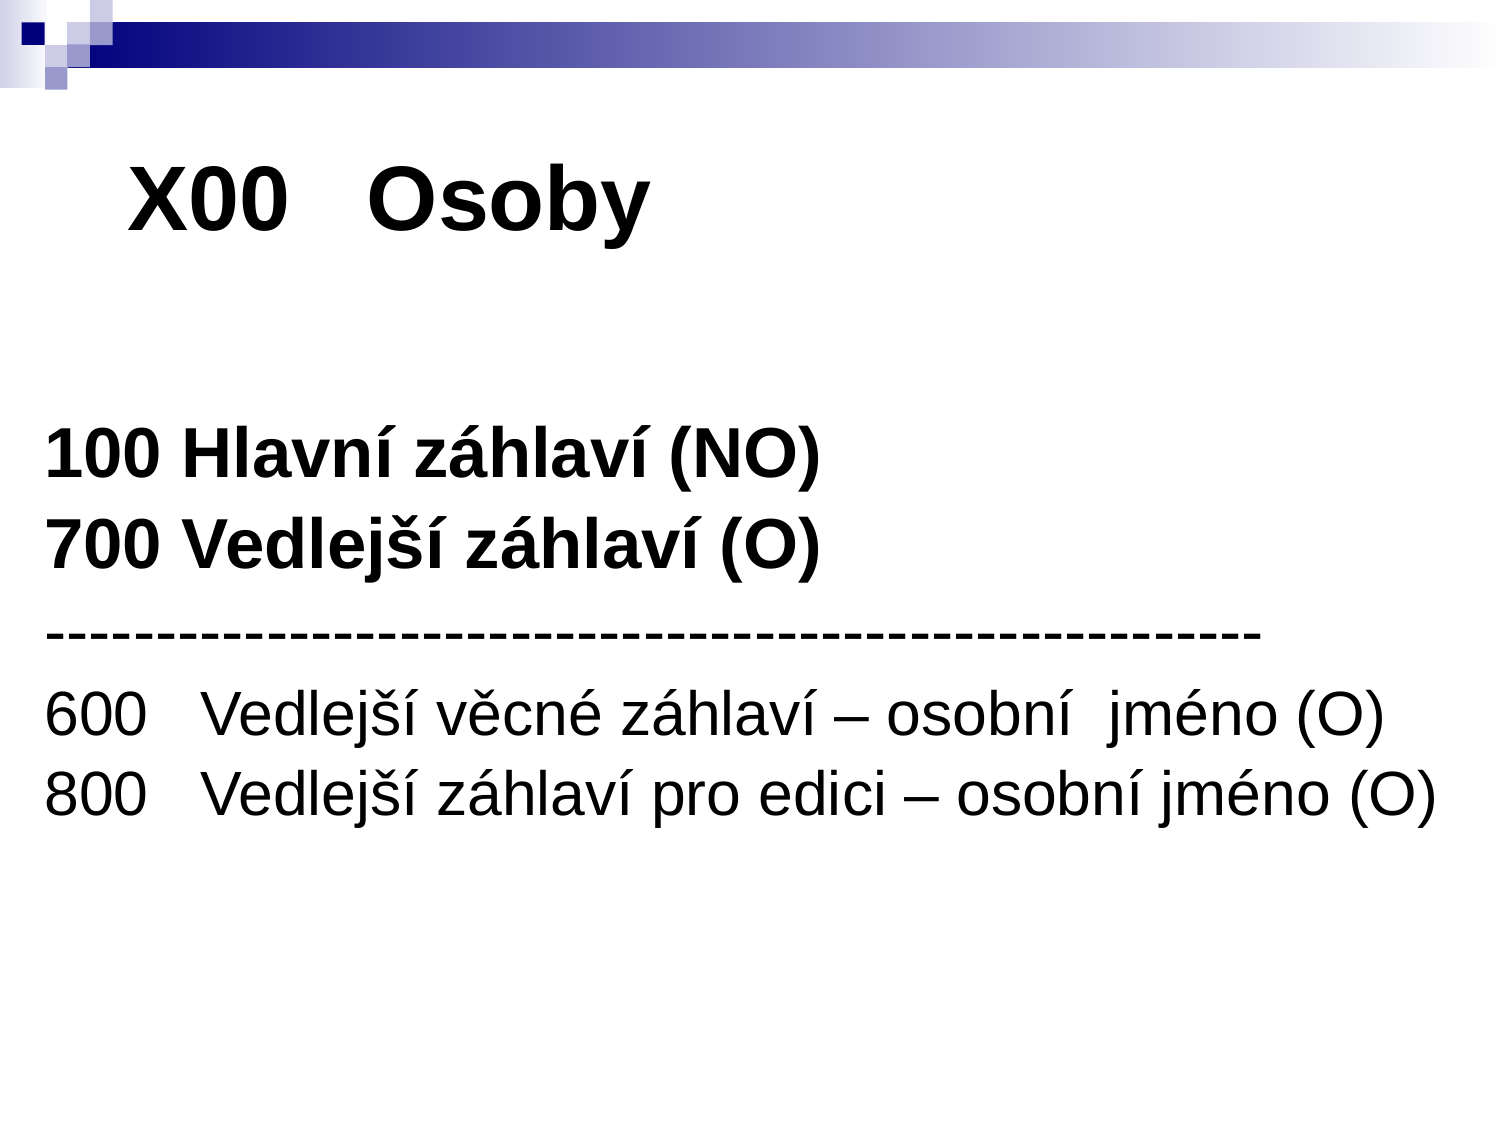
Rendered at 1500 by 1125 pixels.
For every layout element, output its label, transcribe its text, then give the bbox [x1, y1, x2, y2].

title X00 Osoby [112, 99, 1331, 288]
list 100 Hlavní záhlaví (NO) 700 Vedlejší záhlaví (O) ------------------------------------------------------- 600 Vedlejší věcné záhlaví – osobní jméno (O) 800 Vedlejší záhlaví pro edici – osobní jméno (O) [29, 408, 1471, 1012]
